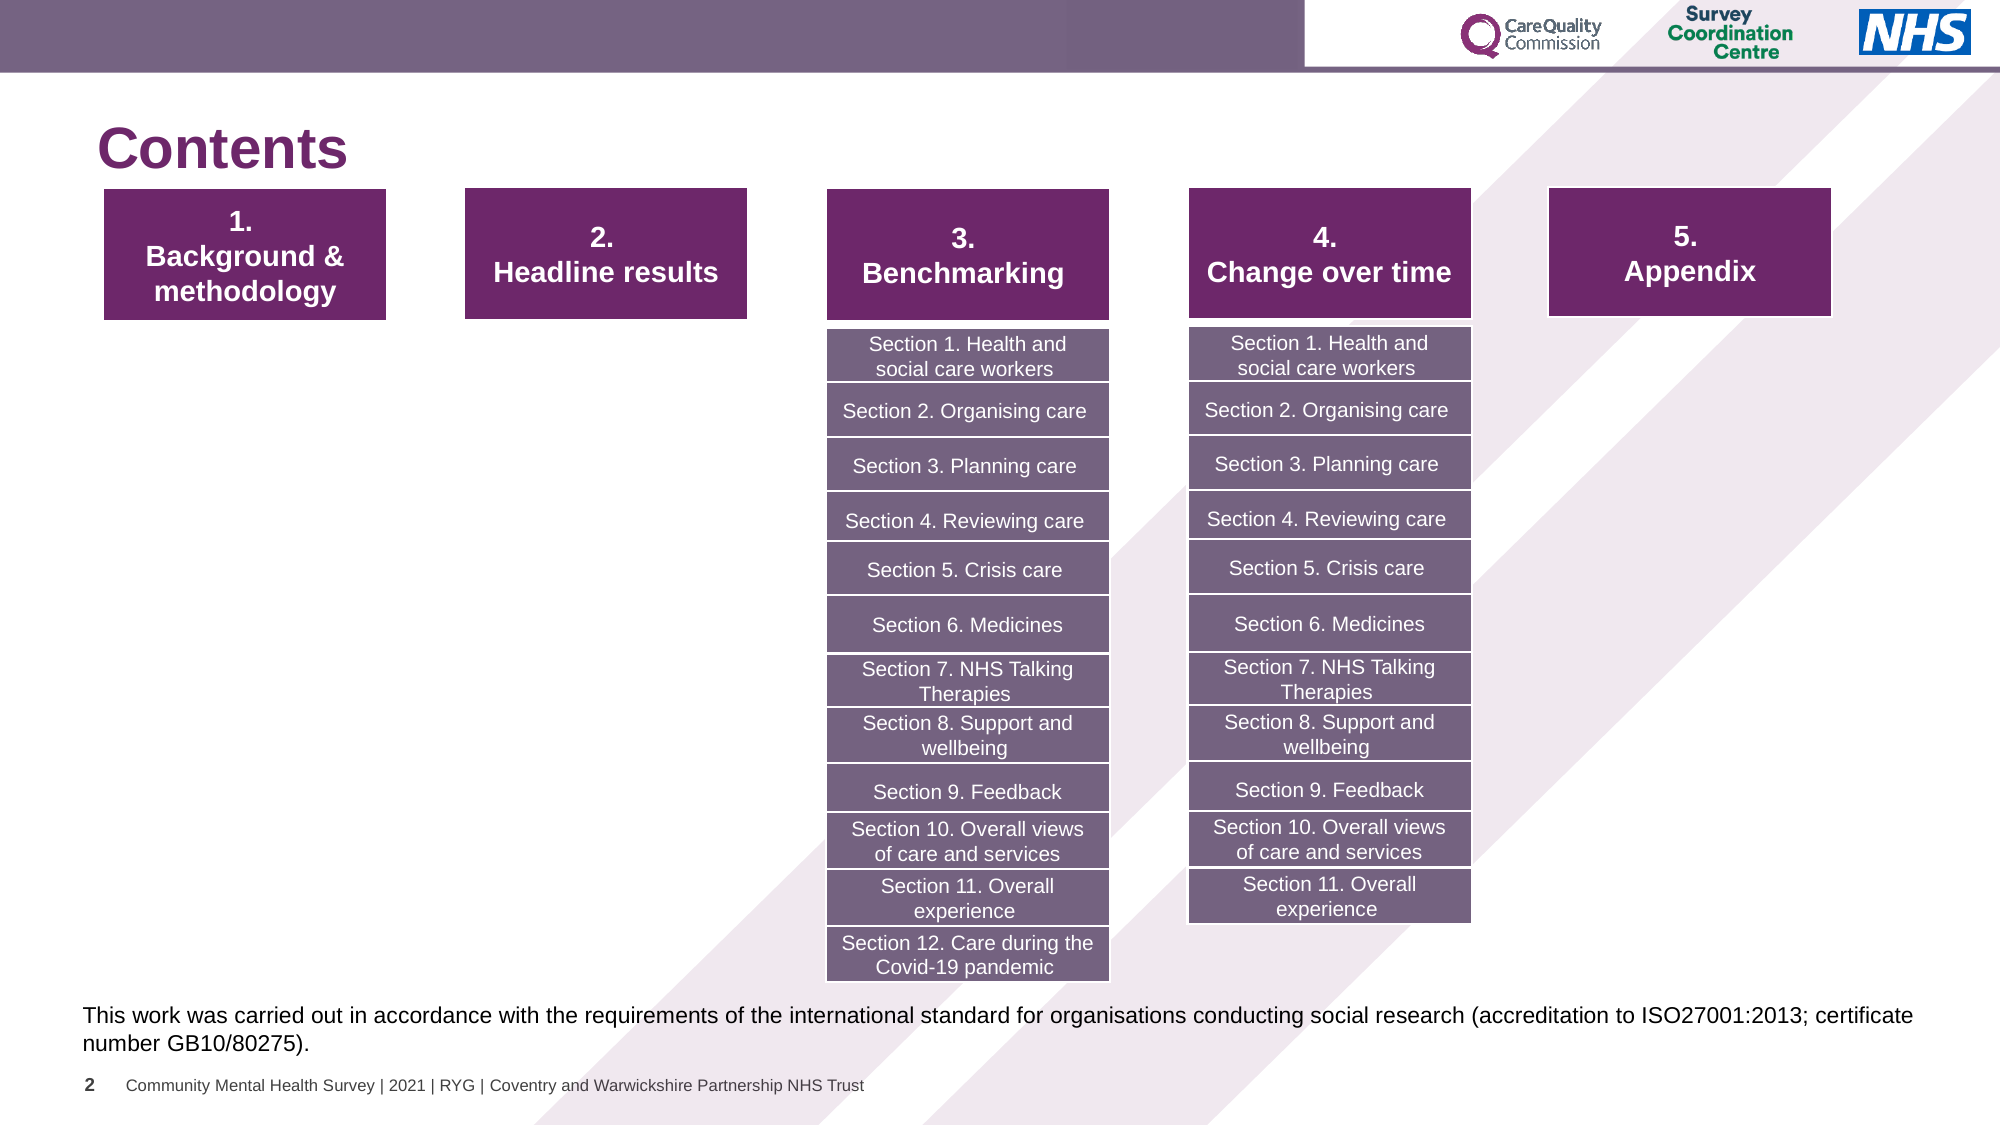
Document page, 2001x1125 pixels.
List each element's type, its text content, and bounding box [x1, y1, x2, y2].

picture [1859, 9, 1971, 55]
text_box 3. Benchmarking [825, 187, 1111, 322]
text_box This work was carried out in accordance with the requirements of the international standard for organisations conducting social research (accreditation to ISO27001:2013; certificate number GB10/80275). [67, 993, 1941, 1063]
title Contents [82, 110, 1451, 190]
text_box 4. Change over time [1186, 186, 1473, 320]
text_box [1187, 325, 1472, 925]
picture [1666, 3, 1794, 61]
text_box 5. Appendix [1547, 186, 1833, 318]
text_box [825, 327, 1110, 983]
text_box 2 [84, 1065, 122, 1125]
text_box 1. Background & methodology [102, 187, 388, 322]
picture [1460, 13, 1602, 59]
text_box 2. Headline results [463, 186, 749, 321]
